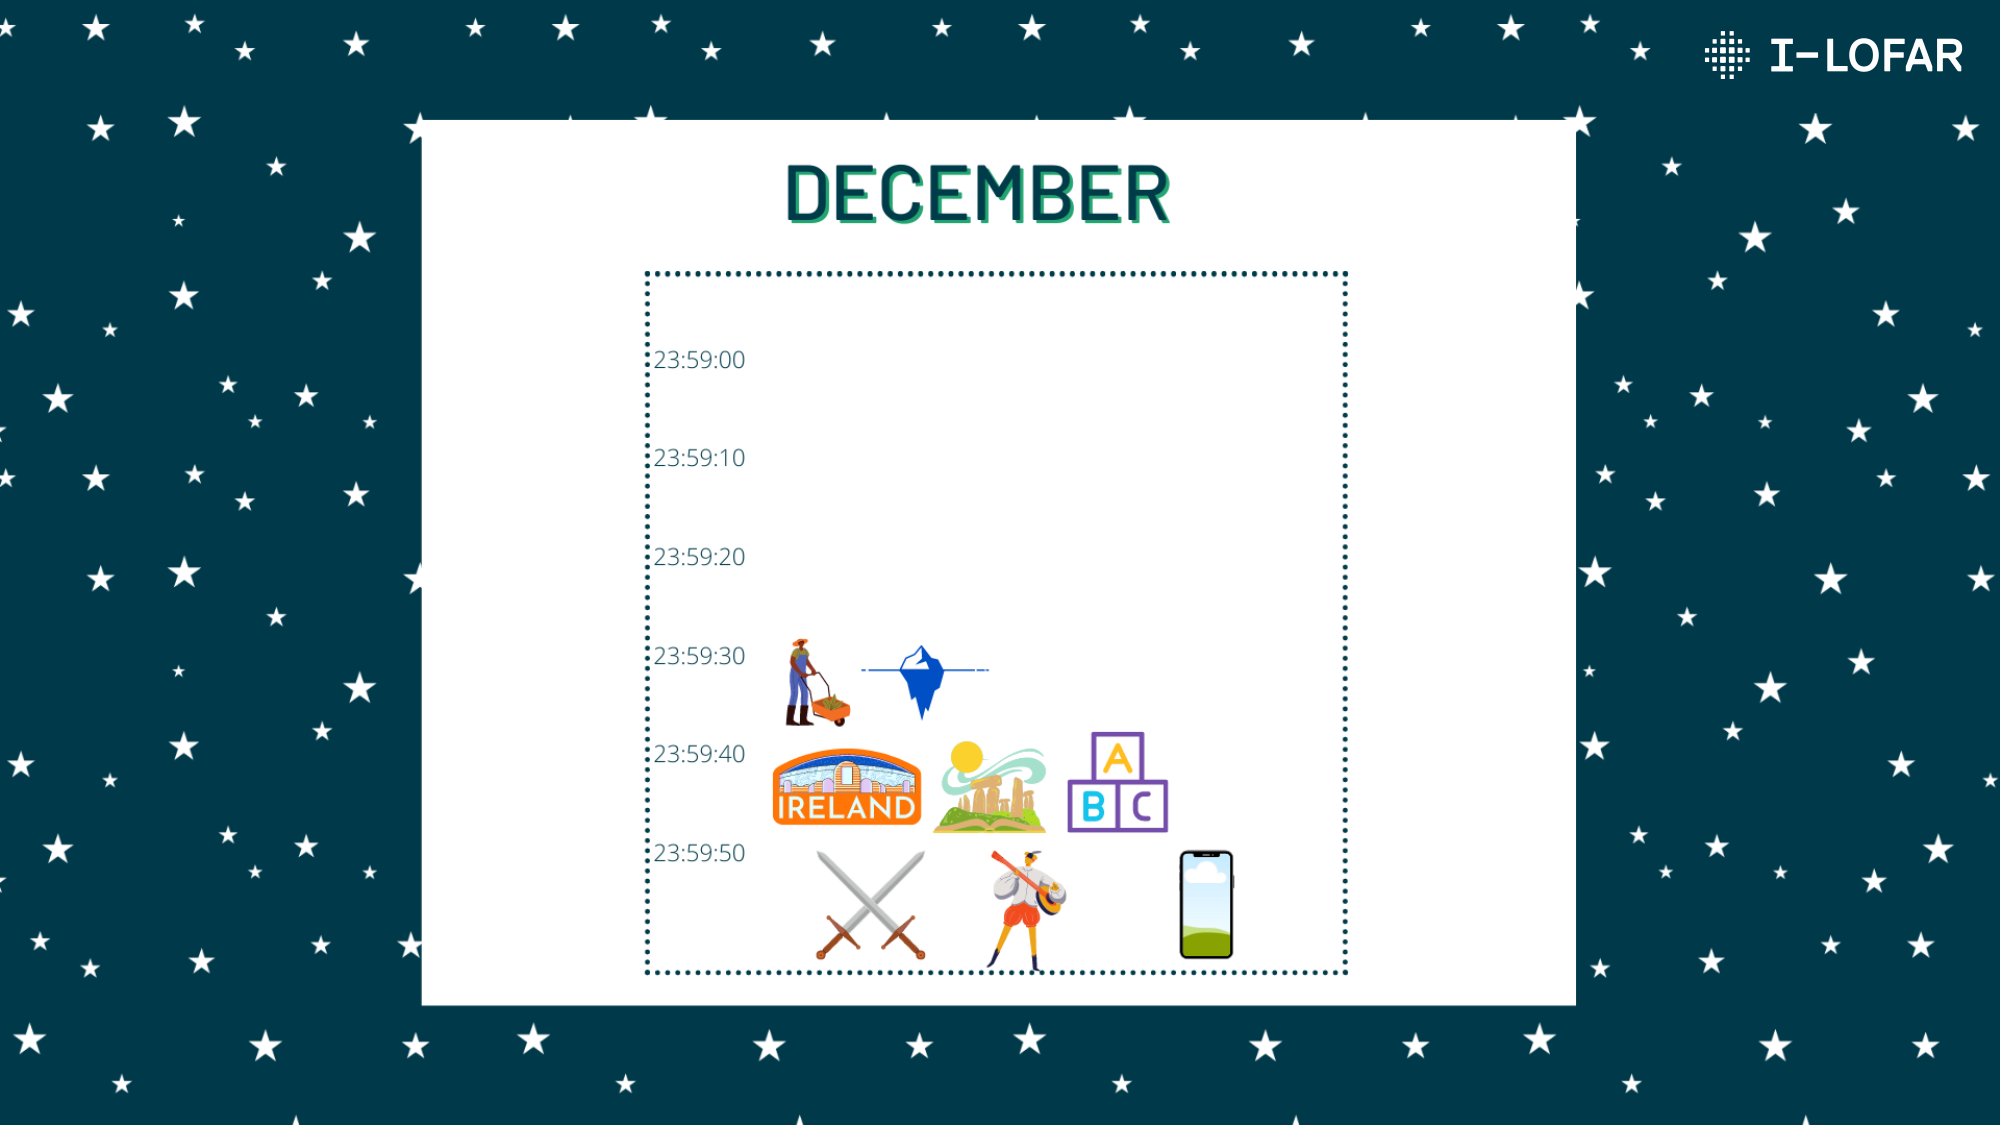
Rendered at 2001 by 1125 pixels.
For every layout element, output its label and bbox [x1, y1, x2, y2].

picture [1774, 866, 1787, 878]
picture [9, 752, 33, 776]
picture [1889, 752, 1914, 776]
picture [236, 493, 254, 510]
picture [1581, 732, 1609, 759]
picture [8, 302, 34, 326]
picture [398, 107, 1595, 1006]
picture [1014, 1024, 1046, 1054]
picture [32, 932, 49, 949]
picture [44, 835, 72, 862]
picture [554, 15, 577, 40]
picture [1983, 773, 1997, 787]
picture [1645, 416, 1657, 428]
picture [1908, 933, 1934, 957]
picture [1800, 114, 1831, 142]
picture [169, 556, 199, 586]
picture [1581, 15, 1599, 33]
picture [1833, 199, 1859, 223]
picture [1964, 466, 1989, 490]
picture [907, 1033, 932, 1058]
picture [170, 732, 198, 759]
picture [1906, 39, 1932, 71]
picture [1647, 492, 1664, 510]
picture [403, 1033, 429, 1058]
picture [1585, 666, 1594, 676]
picture [1873, 302, 1899, 326]
picture [313, 272, 332, 289]
picture [88, 117, 113, 140]
picture [170, 282, 198, 309]
picture [1631, 827, 1647, 843]
picture [250, 1030, 282, 1060]
picture [1678, 609, 1696, 625]
picture [1755, 482, 1779, 506]
picture [0, 470, 14, 486]
picture [1293, 1116, 1299, 1125]
picture [249, 866, 262, 878]
picture [1663, 157, 1681, 175]
picture [1250, 1030, 1282, 1060]
picture [84, 466, 108, 490]
picture [237, 42, 253, 60]
picture [1863, 870, 1886, 892]
picture [1708, 272, 1727, 289]
picture [169, 106, 200, 136]
picture [313, 722, 332, 740]
picture [1591, 961, 1610, 977]
picture [220, 376, 237, 392]
picture [1847, 419, 1871, 442]
picture [88, 567, 114, 591]
picture [1724, 722, 1742, 740]
picture [1580, 557, 1610, 586]
picture [1815, 564, 1847, 594]
picture [103, 323, 117, 336]
picture [1850, 39, 1878, 71]
picture [84, 15, 108, 40]
picture [174, 666, 183, 676]
picture [933, 19, 951, 36]
picture [296, 384, 317, 406]
picture [1289, 32, 1314, 55]
picture [267, 608, 286, 626]
picture [344, 32, 369, 55]
picture [1755, 672, 1786, 702]
picture [1706, 835, 1728, 856]
picture [1938, 39, 1962, 71]
picture [1821, 937, 1840, 954]
picture [363, 866, 376, 878]
picture [1953, 115, 1978, 140]
picture [1828, 39, 1847, 71]
picture [185, 465, 204, 482]
picture [1968, 324, 1982, 336]
picture [1772, 39, 1792, 71]
picture [44, 384, 72, 412]
picture [1596, 465, 1615, 482]
picture [1803, 1117, 1809, 1125]
picture [1499, 16, 1523, 40]
picture [186, 15, 204, 32]
picture [1699, 949, 1724, 972]
picture [1020, 15, 1044, 40]
picture [753, 1031, 786, 1061]
picture [1759, 416, 1772, 428]
picture [220, 827, 236, 843]
picture [0, 20, 14, 36]
picture [1739, 222, 1771, 252]
picture [1615, 376, 1632, 392]
picture [467, 19, 484, 36]
picture [174, 215, 184, 225]
picture [1622, 1076, 1641, 1092]
picture [1878, 470, 1894, 486]
picture [81, 959, 100, 977]
picture [312, 937, 330, 953]
picture [796, 1116, 803, 1125]
picture [103, 773, 117, 787]
picture [810, 32, 835, 55]
picture [14, 1024, 46, 1054]
picture [1759, 1031, 1792, 1061]
picture [1909, 384, 1937, 411]
picture [267, 158, 285, 175]
picture [1968, 567, 1994, 591]
picture [1913, 1034, 1938, 1058]
picture [363, 416, 376, 428]
picture [189, 950, 214, 973]
picture [1131, 15, 1149, 33]
picture [1924, 834, 1953, 863]
picture [616, 1075, 635, 1093]
picture [293, 1116, 299, 1125]
picture [1848, 649, 1874, 674]
picture [703, 42, 719, 60]
picture [249, 415, 261, 427]
picture [518, 1023, 549, 1053]
picture [112, 1075, 131, 1092]
picture [1524, 1023, 1555, 1053]
picture [344, 221, 376, 251]
picture [1403, 1033, 1429, 1058]
picture [344, 672, 375, 702]
picture [652, 15, 670, 32]
picture [1660, 865, 1672, 877]
picture [1182, 41, 1199, 60]
picture [344, 482, 368, 505]
picture [1412, 19, 1429, 36]
picture [1112, 1075, 1131, 1092]
picture [1632, 41, 1649, 60]
picture [1797, 53, 1818, 57]
picture [295, 835, 317, 856]
picture [1885, 39, 1904, 71]
picture [1691, 385, 1712, 406]
